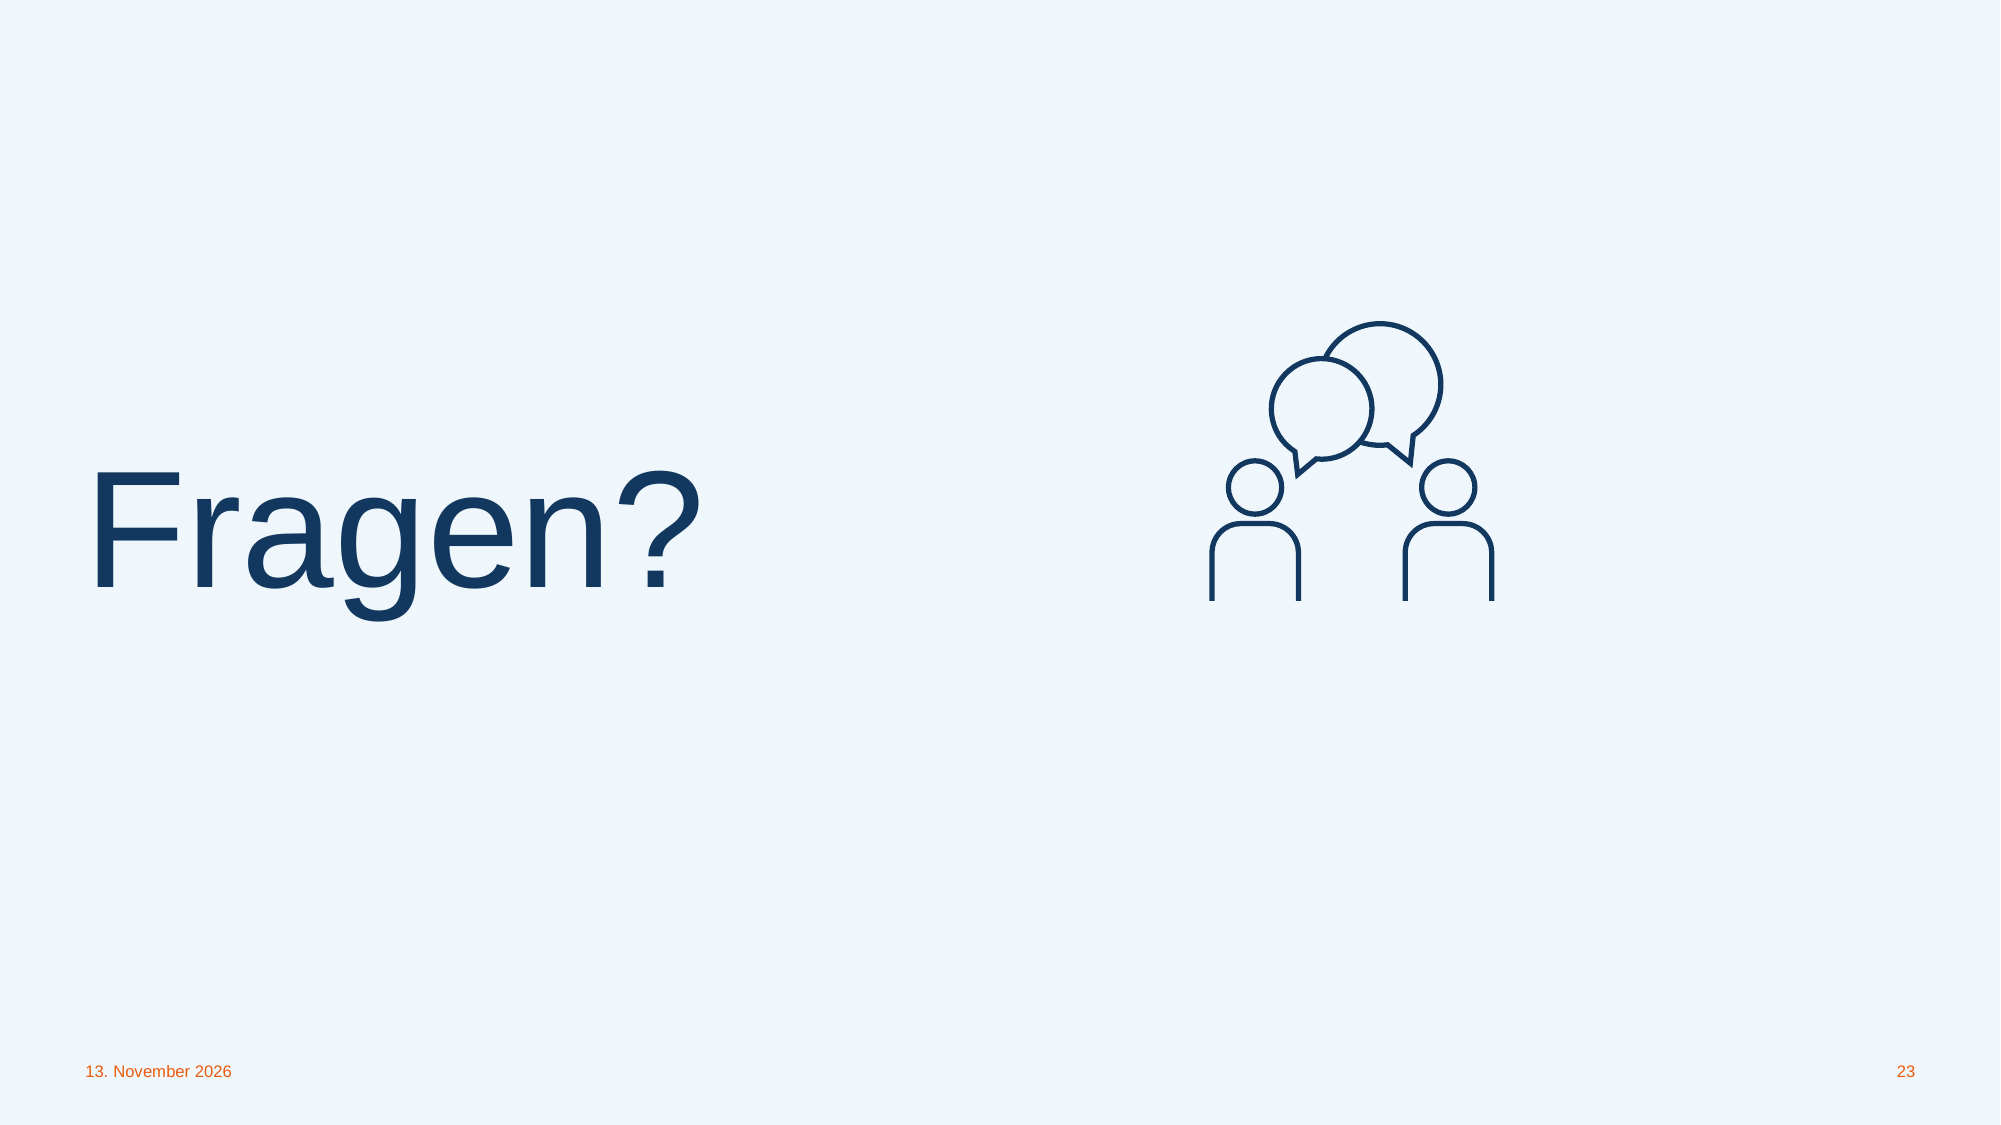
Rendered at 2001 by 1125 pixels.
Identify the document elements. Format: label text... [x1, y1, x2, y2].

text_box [1209, 318, 1495, 601]
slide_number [85, 1058, 334, 1082]
slide_number 23 [1740, 1058, 1916, 1082]
title Fragen? [84, 261, 989, 781]
